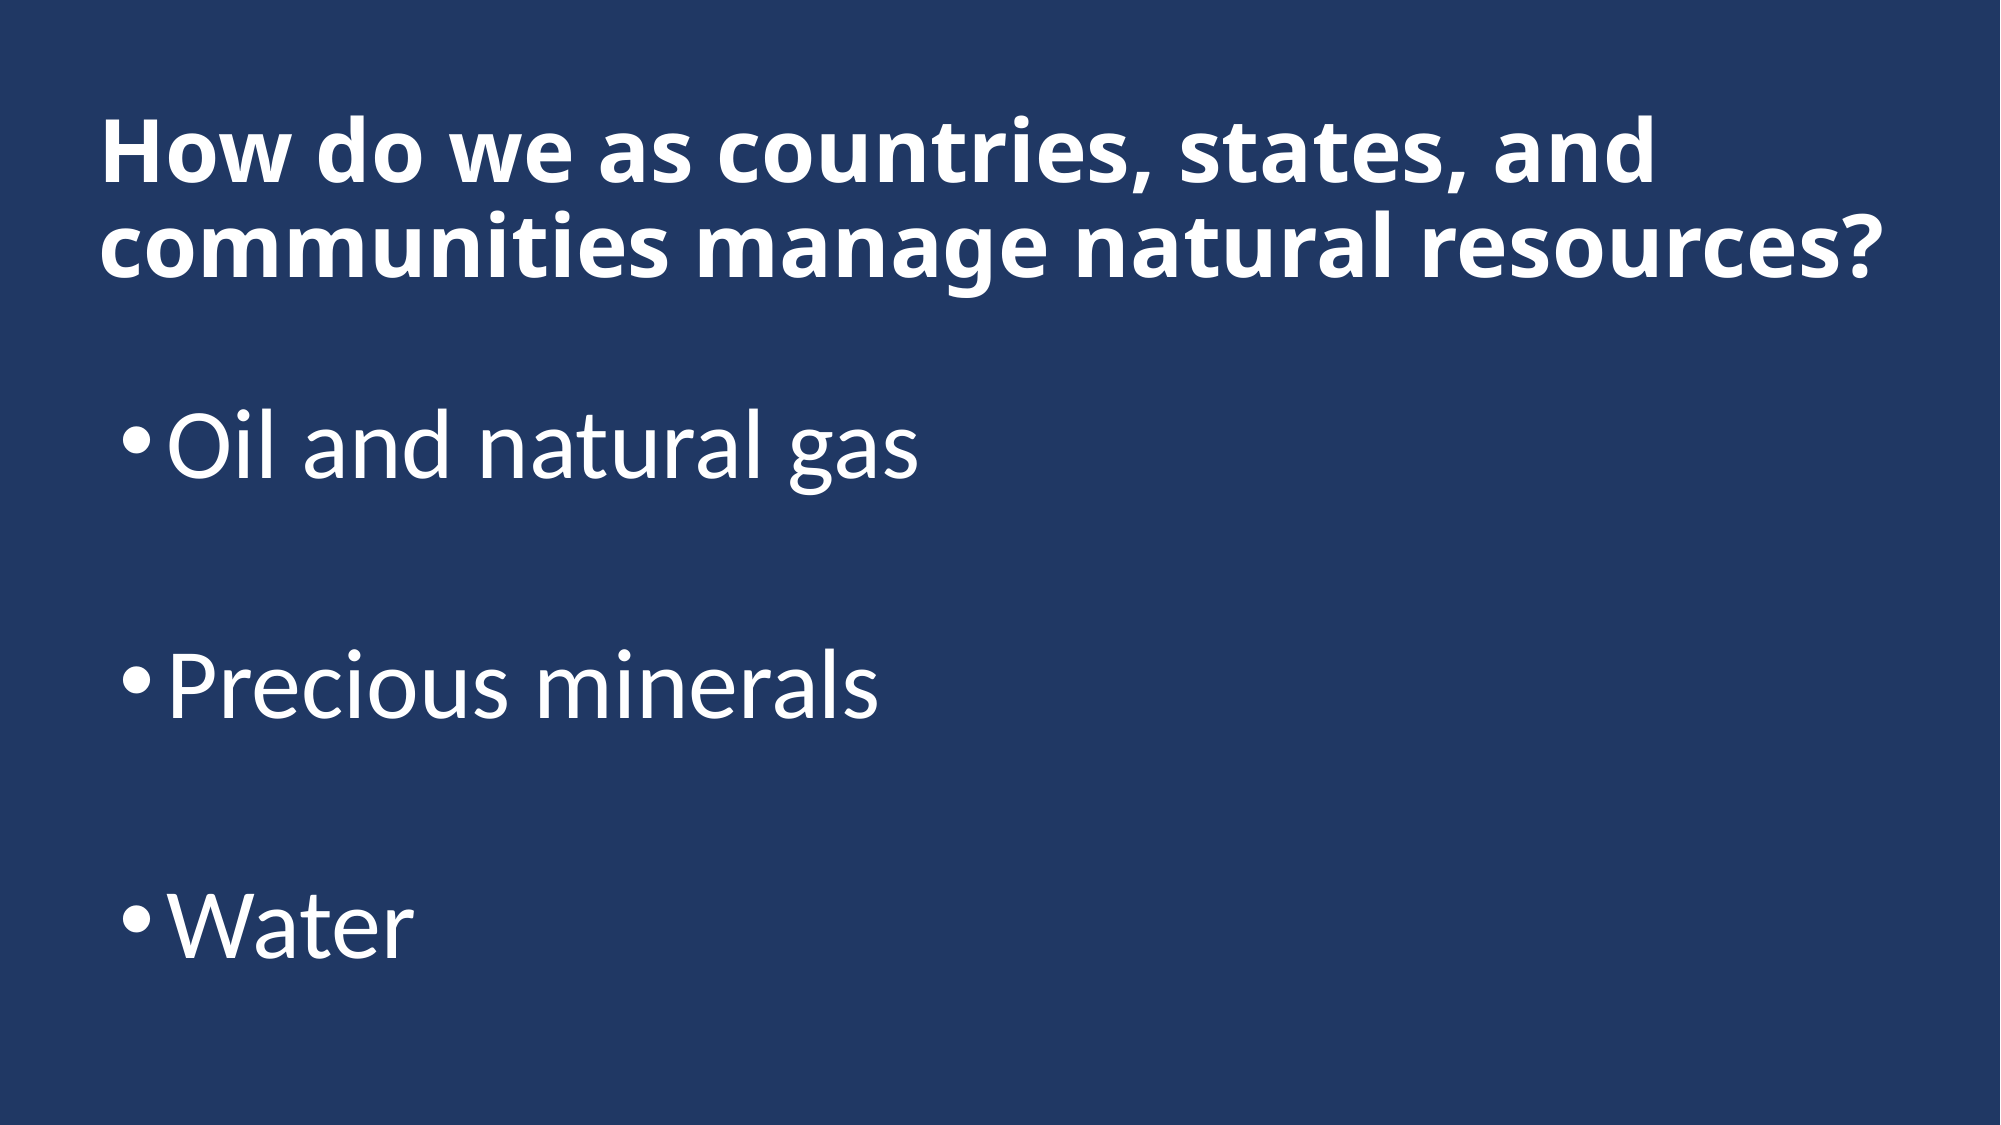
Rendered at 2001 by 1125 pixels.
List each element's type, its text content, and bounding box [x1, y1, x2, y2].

text_box Oil and natural gas Precious minerals Water [105, 371, 1761, 986]
text_box How do we as countries, states, and communities manage natural resources? [83, 99, 1917, 372]
